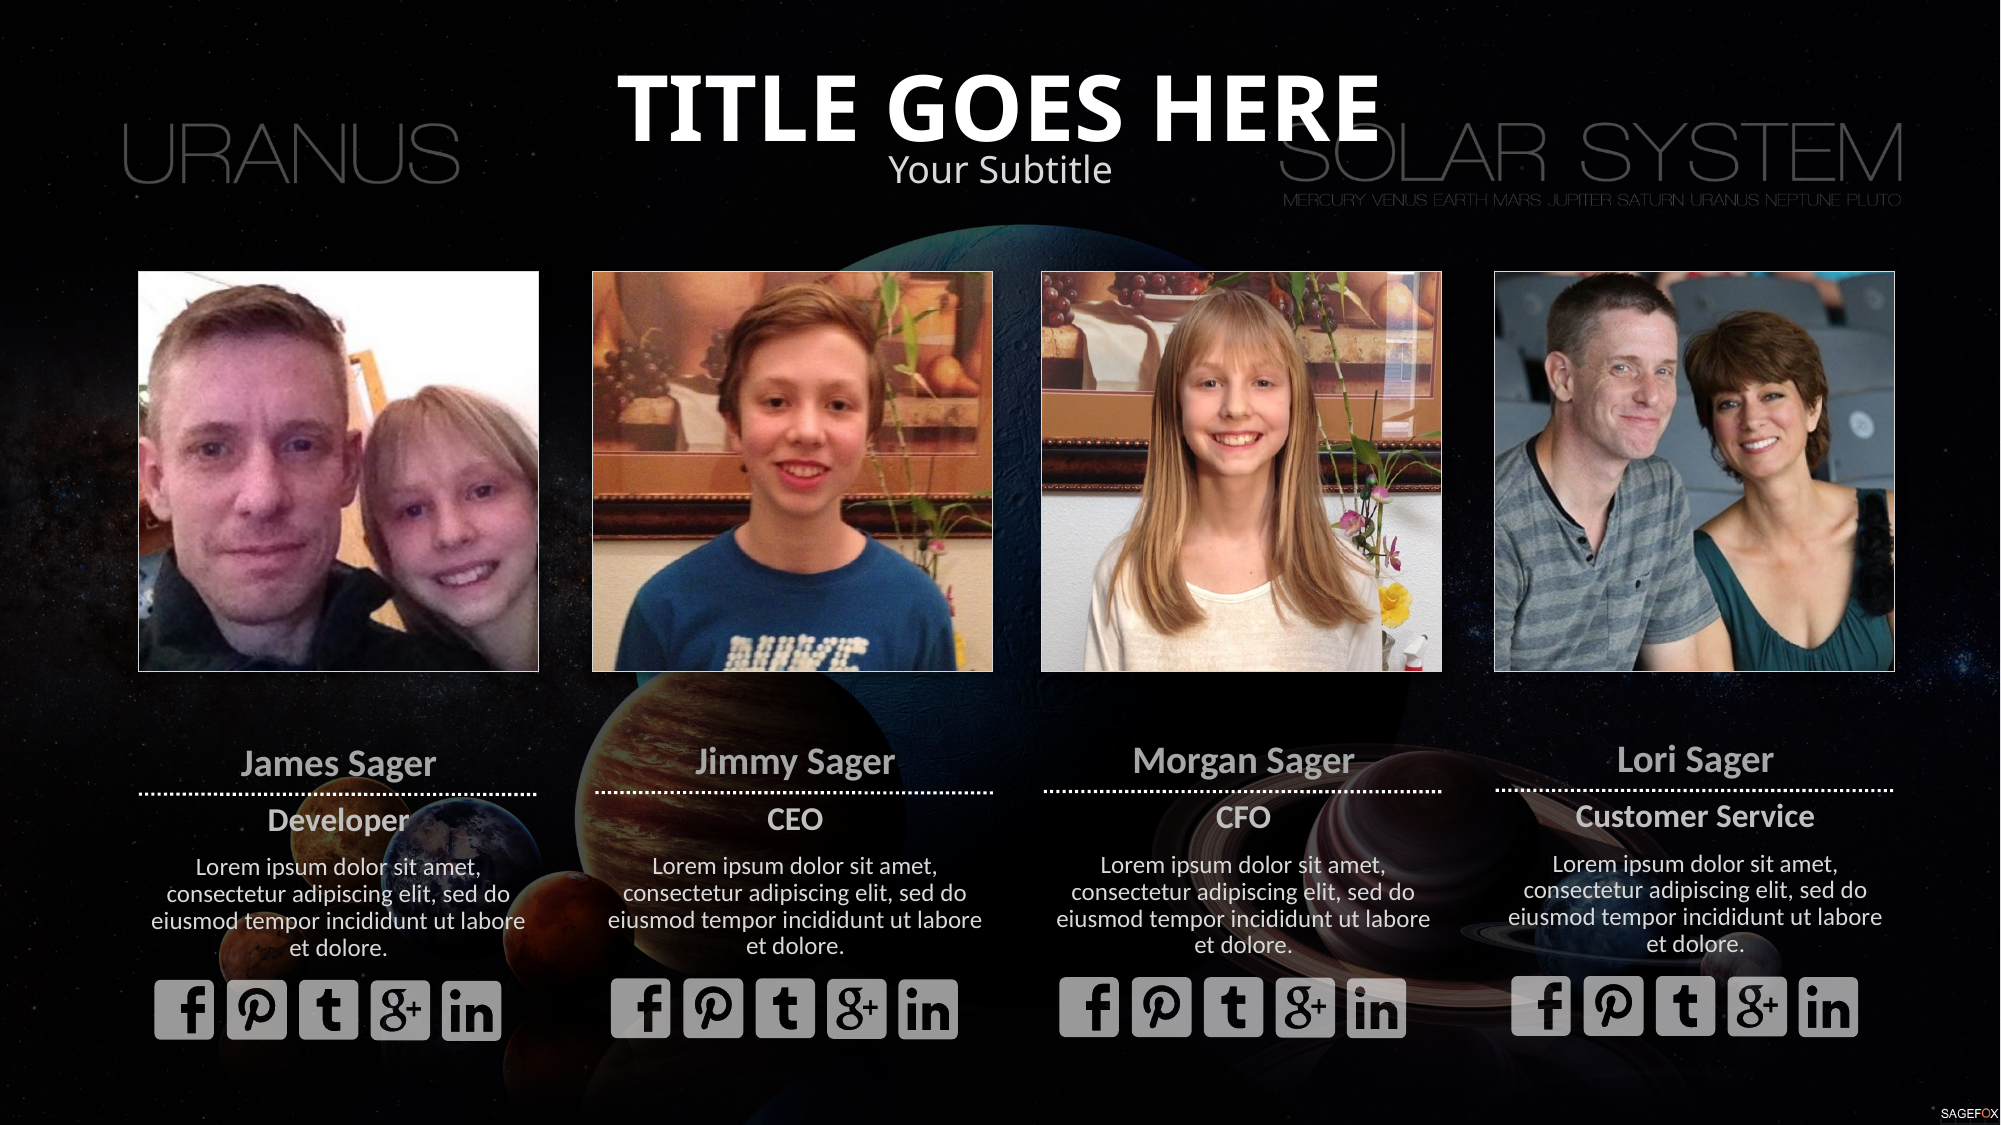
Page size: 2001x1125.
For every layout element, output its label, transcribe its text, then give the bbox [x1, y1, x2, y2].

text_box Lorem ipsum dolor sit amet, consectetur adipiscing elit, sed do eiusmod tempor incididunt ut labore et dolore. [1495, 850, 1896, 964]
text_box James Sager [163, 742, 514, 785]
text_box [548, 42, 1452, 199]
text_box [154, 979, 502, 1041]
text_box [1040, 270, 1442, 672]
text_box Lorem ipsum dolor sit amet, consectetur adipiscing elit, sed do eiusmod tempor incididunt ut labore et dolore. [595, 852, 996, 966]
text_box Lorem ipsum dolor sit amet, consectetur adipiscing elit, sed do eiusmod tempor incididunt ut labore et dolore. [138, 854, 539, 968]
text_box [1511, 976, 1859, 1038]
text_box [1494, 271, 1896, 673]
picture [0, 0, 2001, 1125]
text_box Jimmy Sager [620, 740, 971, 784]
text_box [138, 270, 540, 672]
text_box Lorem ipsum dolor sit amet, consectetur adipiscing elit, sed do eiusmod tempor incididunt ut labore et dolore. [1043, 851, 1444, 965]
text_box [610, 978, 958, 1040]
text_box [591, 270, 993, 672]
text_box Lori Sager [1520, 738, 1871, 781]
text_box Customer Service [1520, 796, 1871, 839]
text_box CFO [1068, 797, 1419, 840]
text_box Developer [163, 799, 514, 842]
text_box CEO [620, 798, 971, 841]
text_box Morgan Sager [1068, 739, 1419, 782]
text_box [1059, 977, 1407, 1039]
